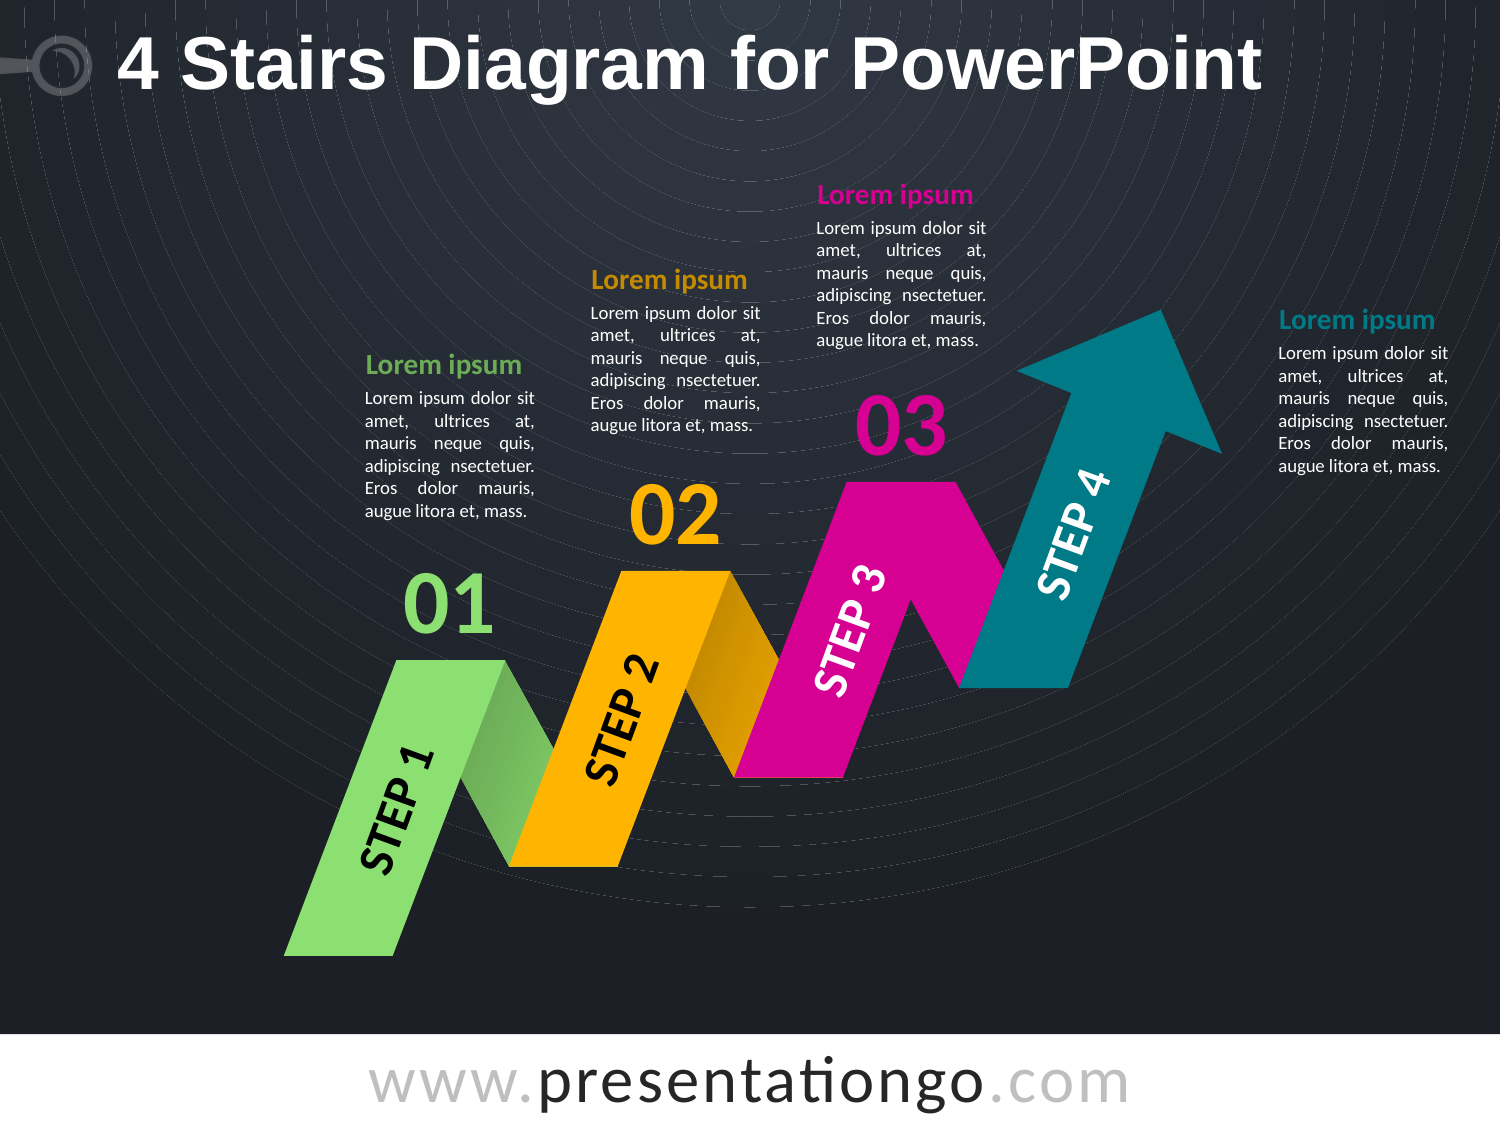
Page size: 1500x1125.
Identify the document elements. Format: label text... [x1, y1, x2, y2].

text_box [801, 167, 1002, 360]
text_box [958, 309, 1223, 689]
text_box 01 [388, 534, 512, 660]
text_box 02 [614, 445, 738, 570]
text_box [911, 482, 1004, 688]
text_box STEP 3 [783, 539, 910, 721]
text_box [461, 662, 553, 865]
text_box [283, 660, 506, 956]
text_box STEP 1 [329, 717, 457, 899]
text_box STEP 2 [554, 628, 682, 810]
title 4 Stairs Diagram for PowerPoint [103, 17, 1397, 139]
text_box [508, 570, 731, 867]
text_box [1263, 293, 1464, 486]
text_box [575, 252, 776, 445]
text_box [350, 337, 550, 530]
text_box [733, 481, 956, 778]
text_box [686, 572, 779, 777]
text_box 03 [840, 360, 963, 481]
text_box STEP 4 [1006, 442, 1134, 624]
